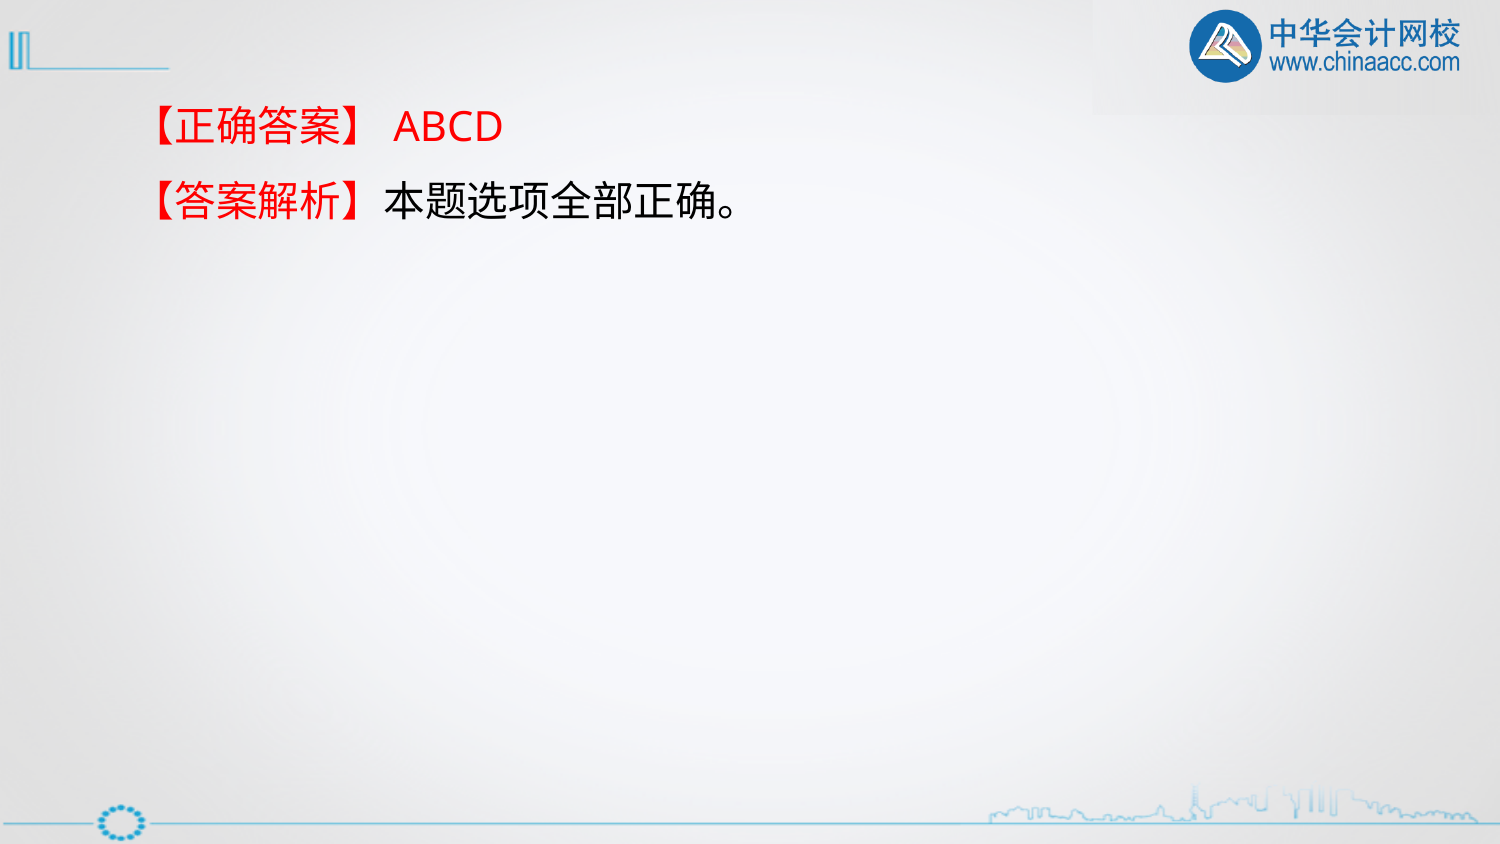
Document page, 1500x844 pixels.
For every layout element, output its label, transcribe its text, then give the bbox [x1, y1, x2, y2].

picture [0, 0, 1500, 844]
list 【正确答案】ABCD 【答案解析】本题选项全部正确。 [29, 67, 1471, 777]
